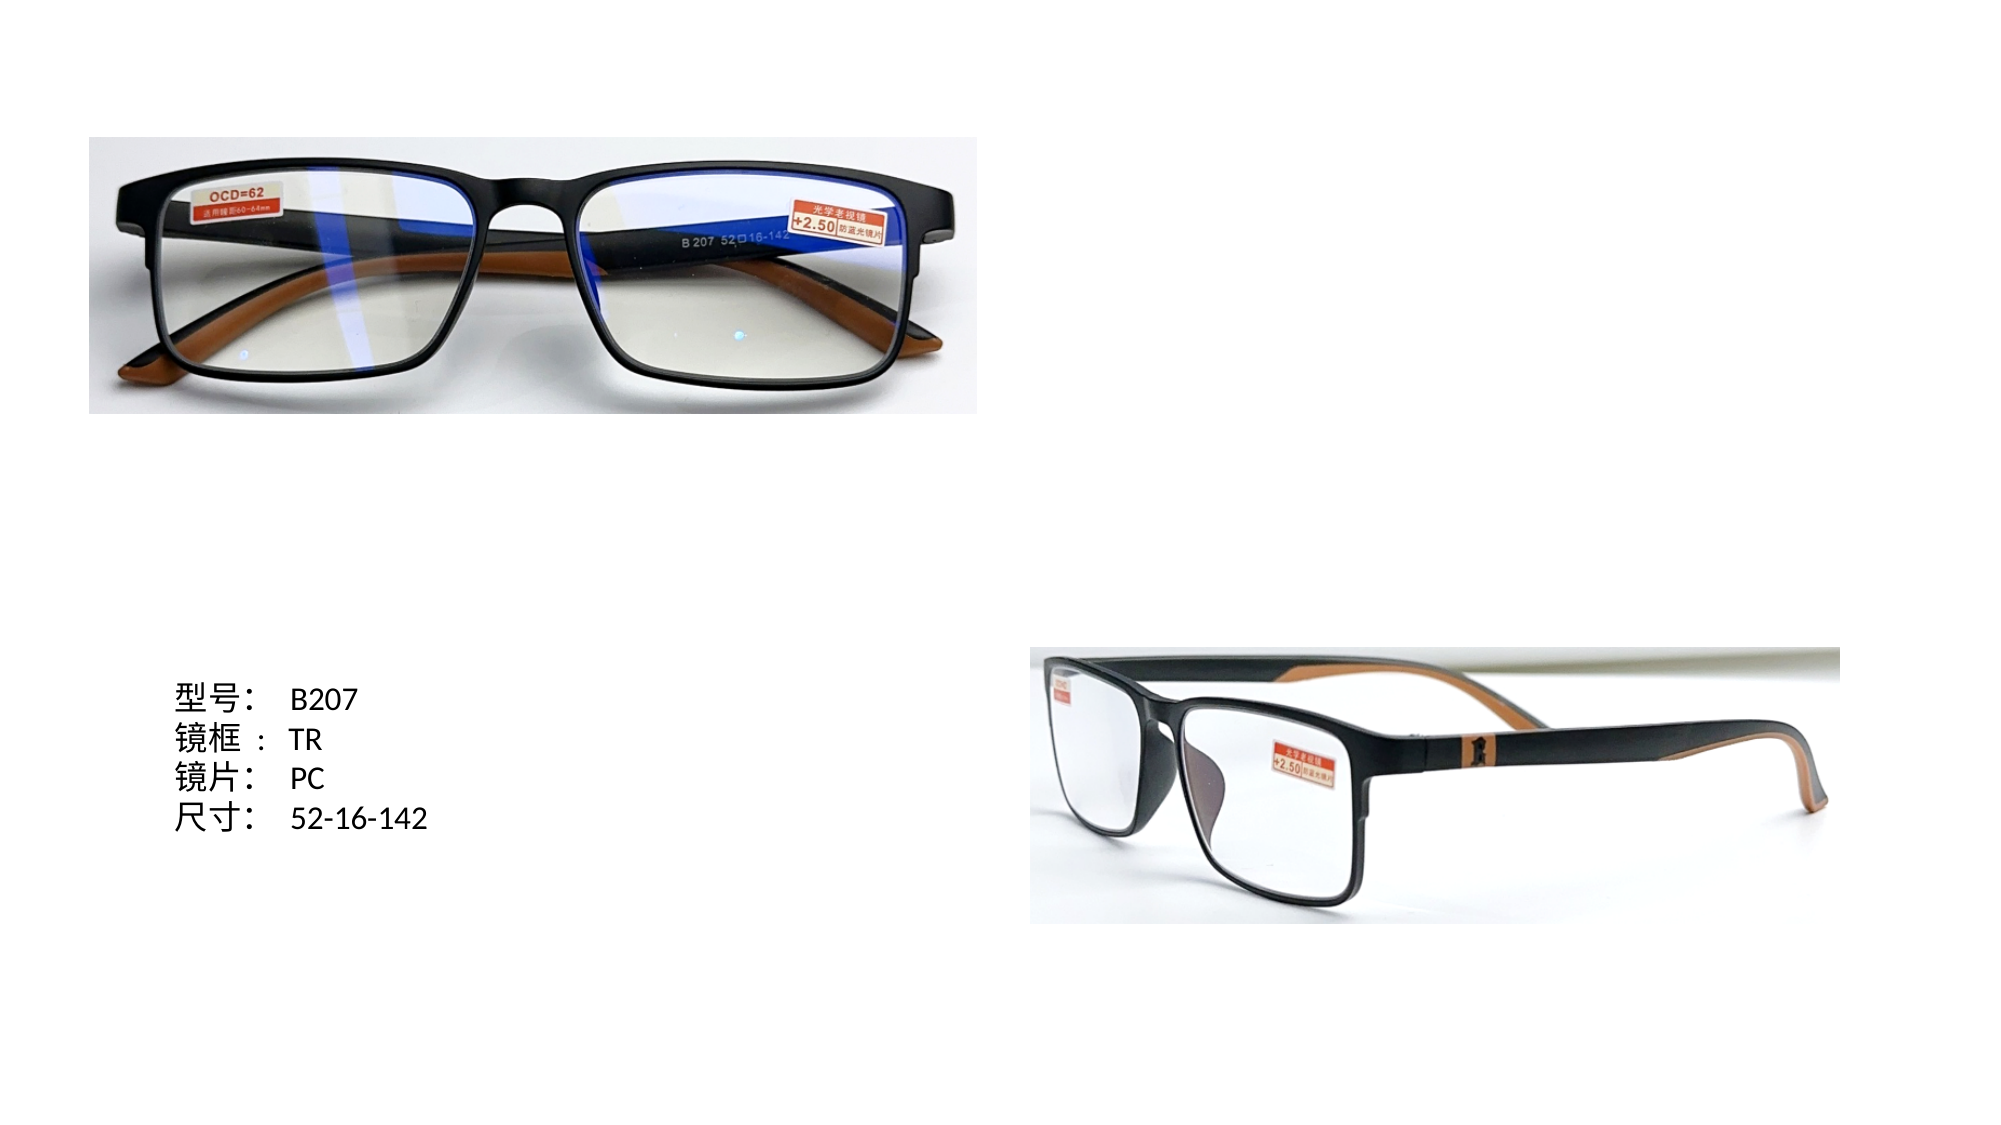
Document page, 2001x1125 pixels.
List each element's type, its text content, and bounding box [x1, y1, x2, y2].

picture [89, 137, 977, 414]
picture [1030, 647, 1840, 924]
text_box 型号： B207 镜框 : TR 镜片： PC 尺寸： 52-16-142 [160, 669, 827, 889]
